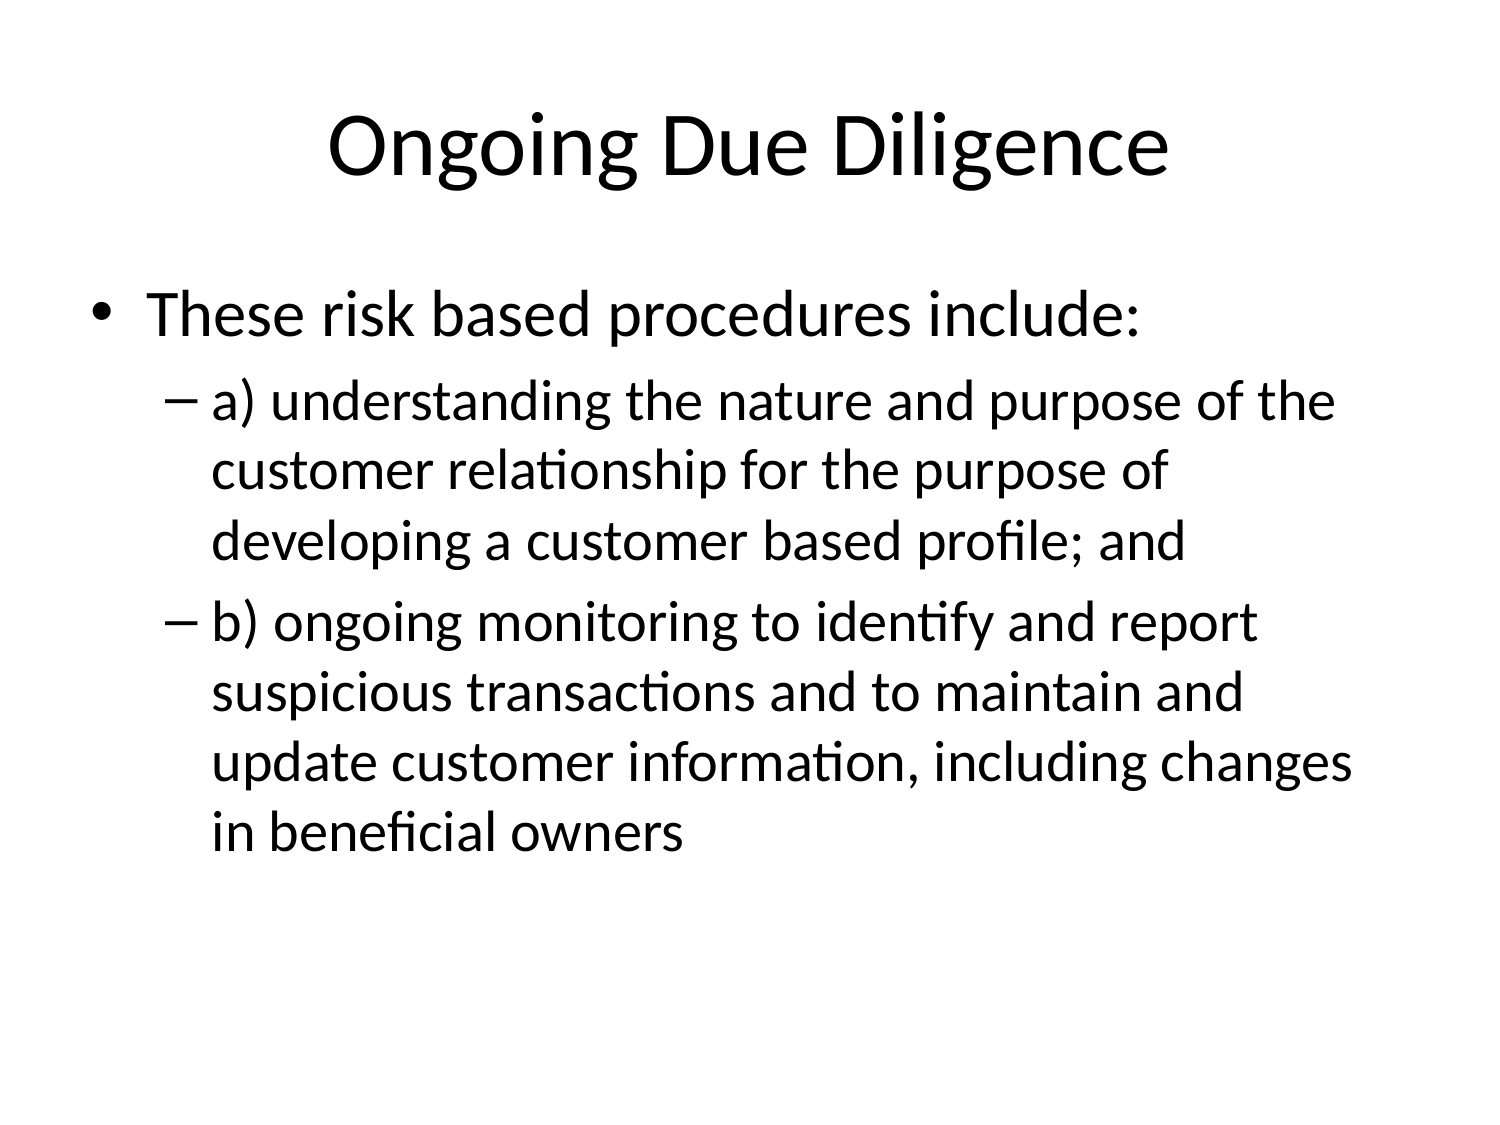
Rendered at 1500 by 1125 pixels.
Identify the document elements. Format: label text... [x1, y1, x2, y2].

title Ongoing Due Diligence [75, 45, 1425, 233]
list These risk based procedures include: a) understanding the nature and purpose of the customer relationship for the purpose of developing a customer based profile; and b) ongoing monitoring to identify and report suspicious transactions and to maintain and update customer information, including changes in beneficial owners [75, 262, 1425, 1005]
